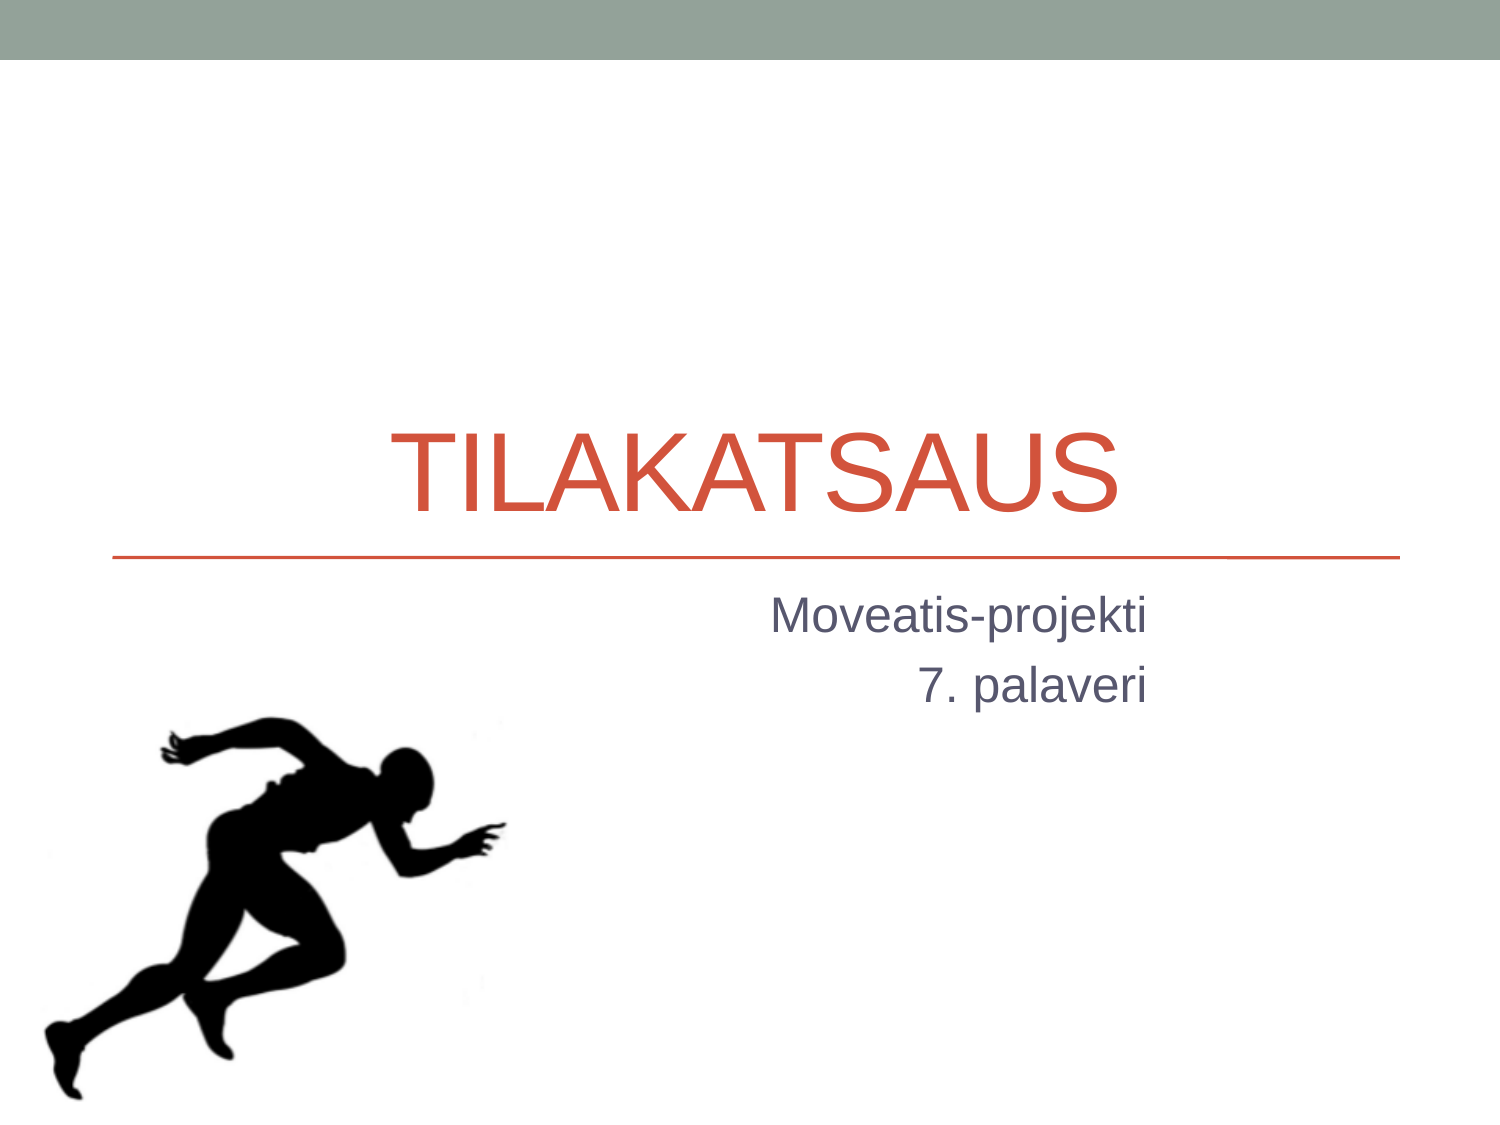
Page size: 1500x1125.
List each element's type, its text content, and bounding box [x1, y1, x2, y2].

picture [0, 654, 538, 1125]
subtitle Moveatis-projekti 7. palaveri 4. Palaveri 26.2.2016 [112, 575, 1163, 863]
title Tilakatsaus [112, 224, 1400, 542]
